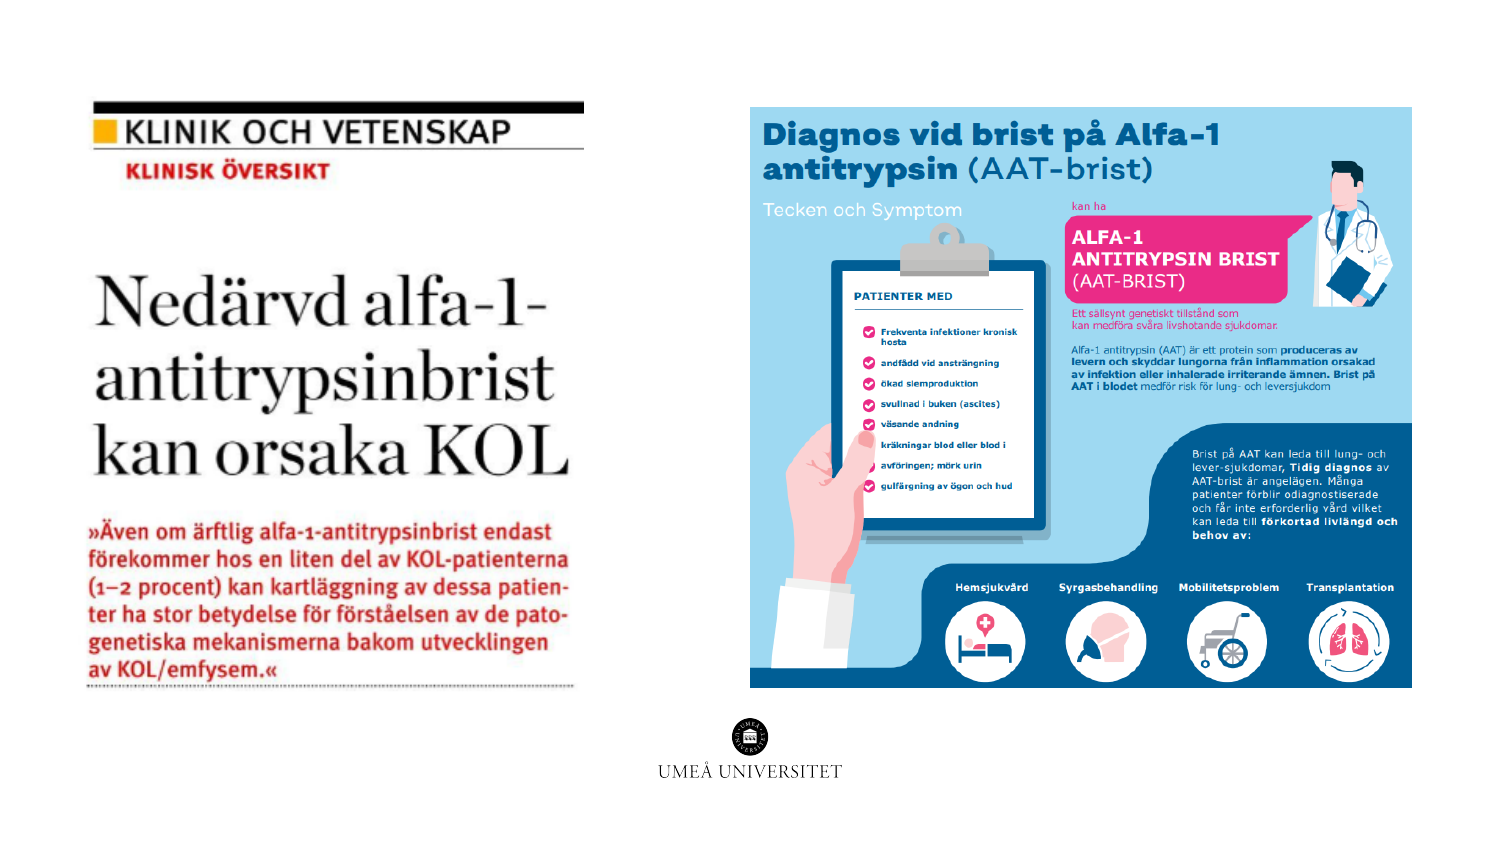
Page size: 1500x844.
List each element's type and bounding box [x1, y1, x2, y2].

picture [64, 81, 584, 696]
picture [749, 107, 1412, 688]
picture [658, 718, 842, 778]
